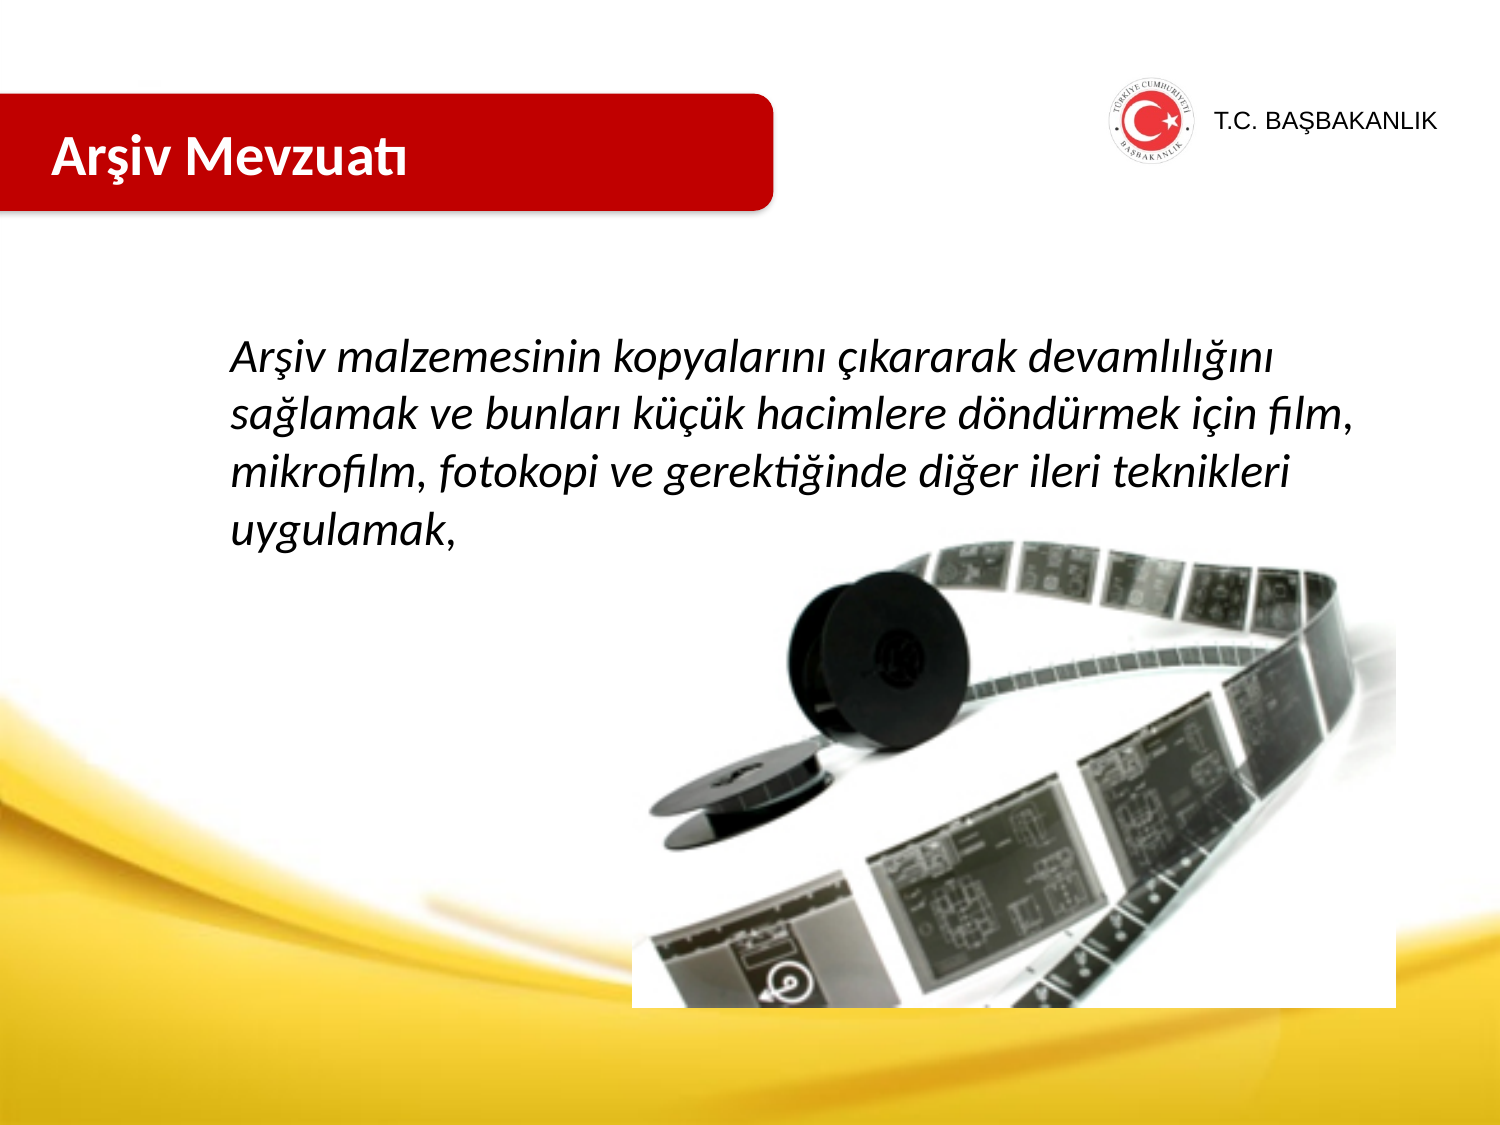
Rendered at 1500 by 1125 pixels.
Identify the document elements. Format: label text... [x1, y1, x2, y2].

text_box [74, 115, 1425, 304]
text_box Arşiv malzemesinin kopyalarını çıkararak devamlılığını sağlamak ve bunları küçük hacimlere döndürmek için film, mikrofilm, fotokopi ve gerektiğinde diğer ileri teknikleri uygulamak, [159, 317, 1425, 575]
text_box Arşiv Mevzuatı [0, 91, 776, 213]
picture [0, 0, 1500, 1125]
text_box T.C. BAŞBAKANLIK [1204, 97, 1471, 143]
